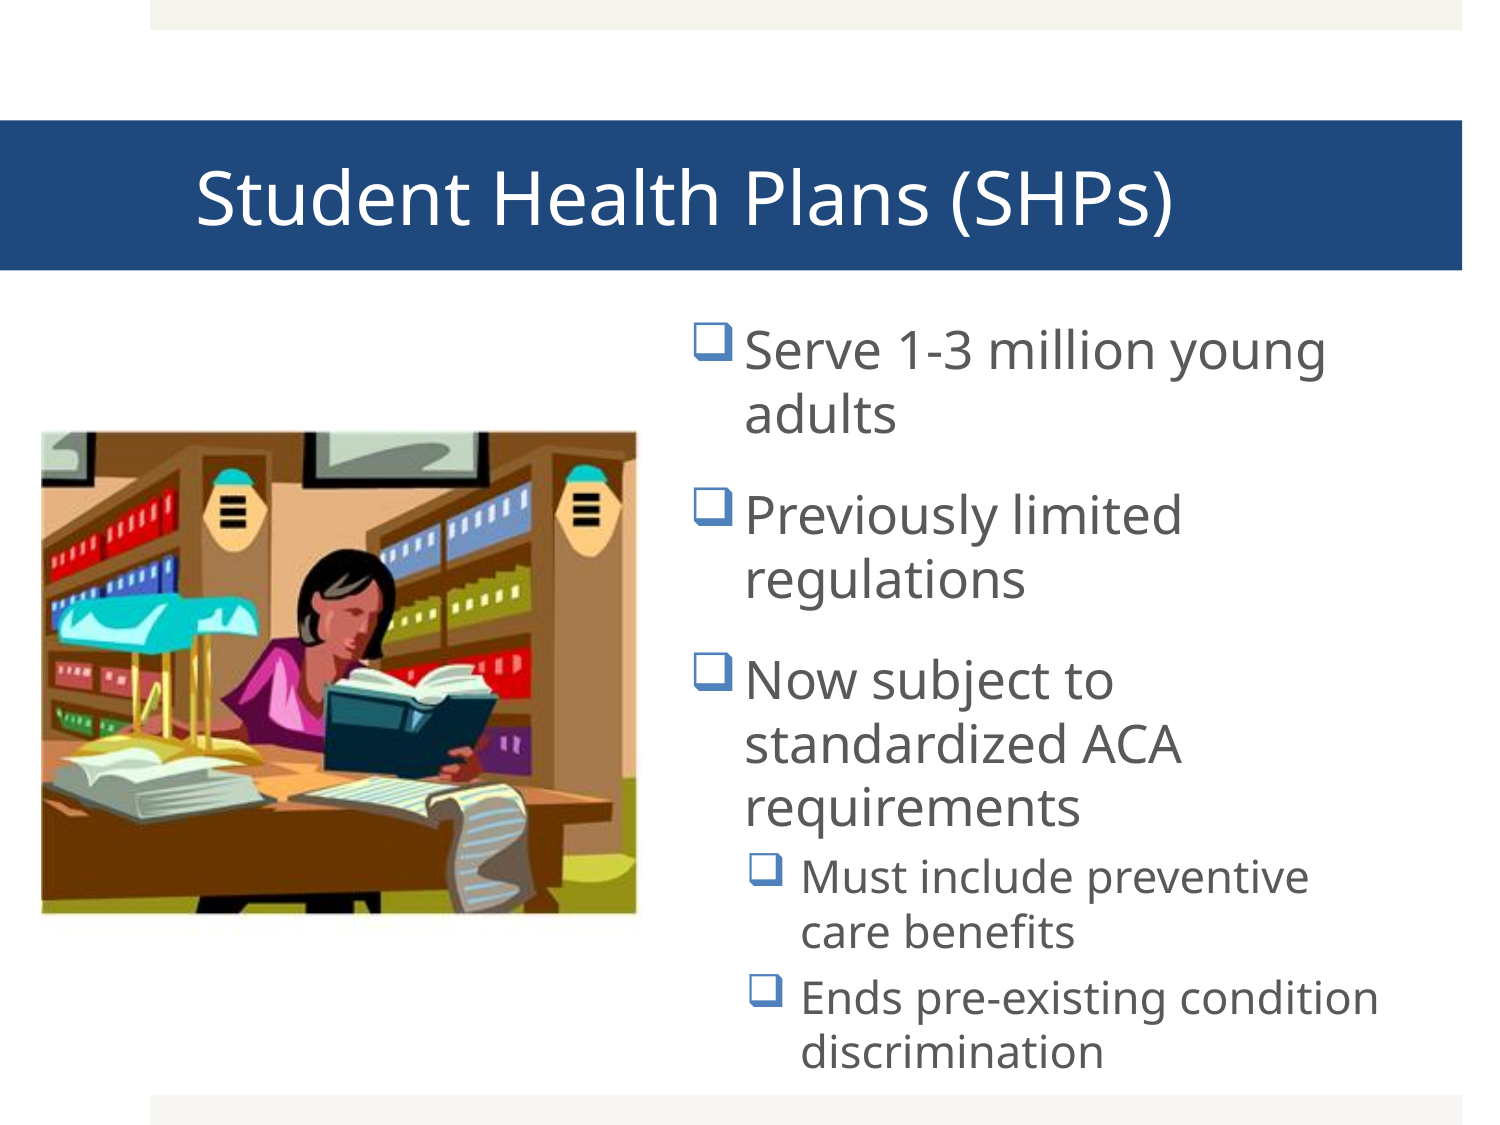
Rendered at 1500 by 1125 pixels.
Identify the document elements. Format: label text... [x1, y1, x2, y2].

picture [41, 372, 642, 973]
list Serve 1-3 million young adults Previously limited regulations Now subject to standardized ACA requirements Must include preventive care benefits Ends pre-existing condition discrimination [674, 309, 1418, 1089]
title Student Health Plans (SHPs) [0, 120, 1463, 271]
